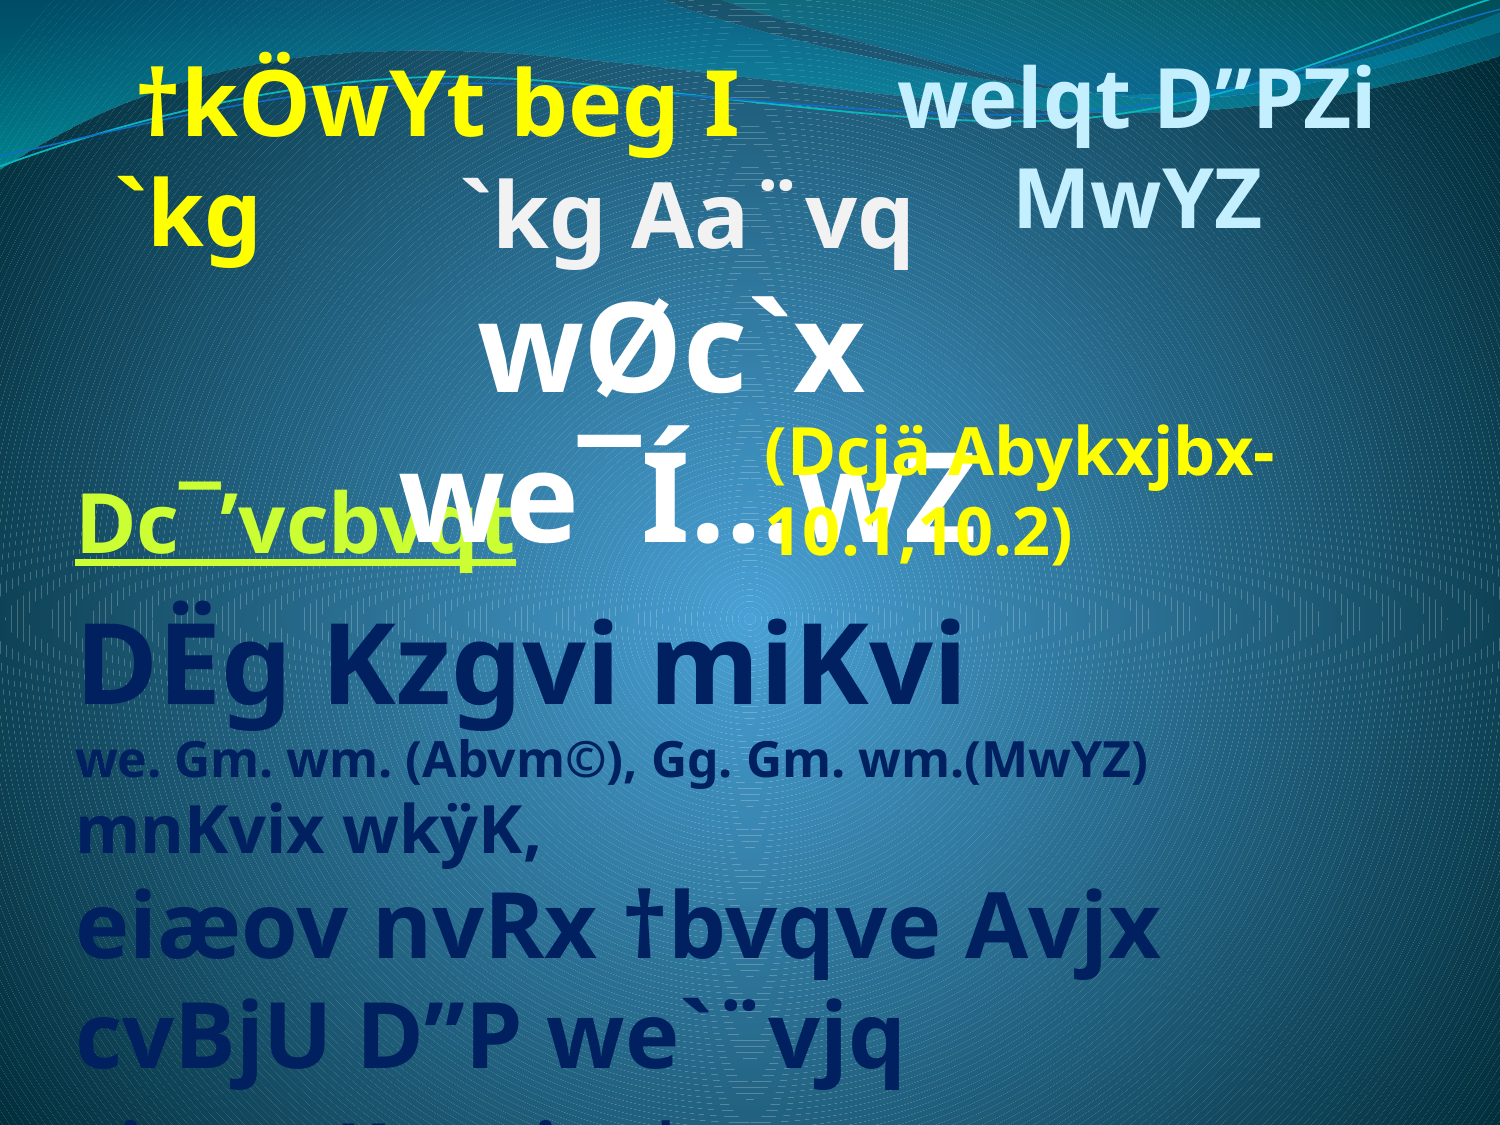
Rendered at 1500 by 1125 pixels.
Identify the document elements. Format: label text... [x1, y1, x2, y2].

text_box welqt D”PZi MwYZ [774, 37, 1500, 253]
text_box †kÖwYt beg I `kg [99, 37, 763, 273]
text_box `kg Aa¨vq wØc`x we¯Í…wZ [274, 149, 1100, 575]
text_box (Dcjä Abykxjbx-10.1,10.2) [750, 401, 1450, 576]
subtitle Dc¯’vcbvqt DËg Kzgvi miKvi we. Gm. wm. (Abvm©), Gg. Gm. wm.(MwYZ) mnKvix wkÿK, eiæov nvRx †bvqve Avjx cvBjU D”P we`¨vjq eiæov, Kzwgjøv| [75, 462, 1450, 1100]
